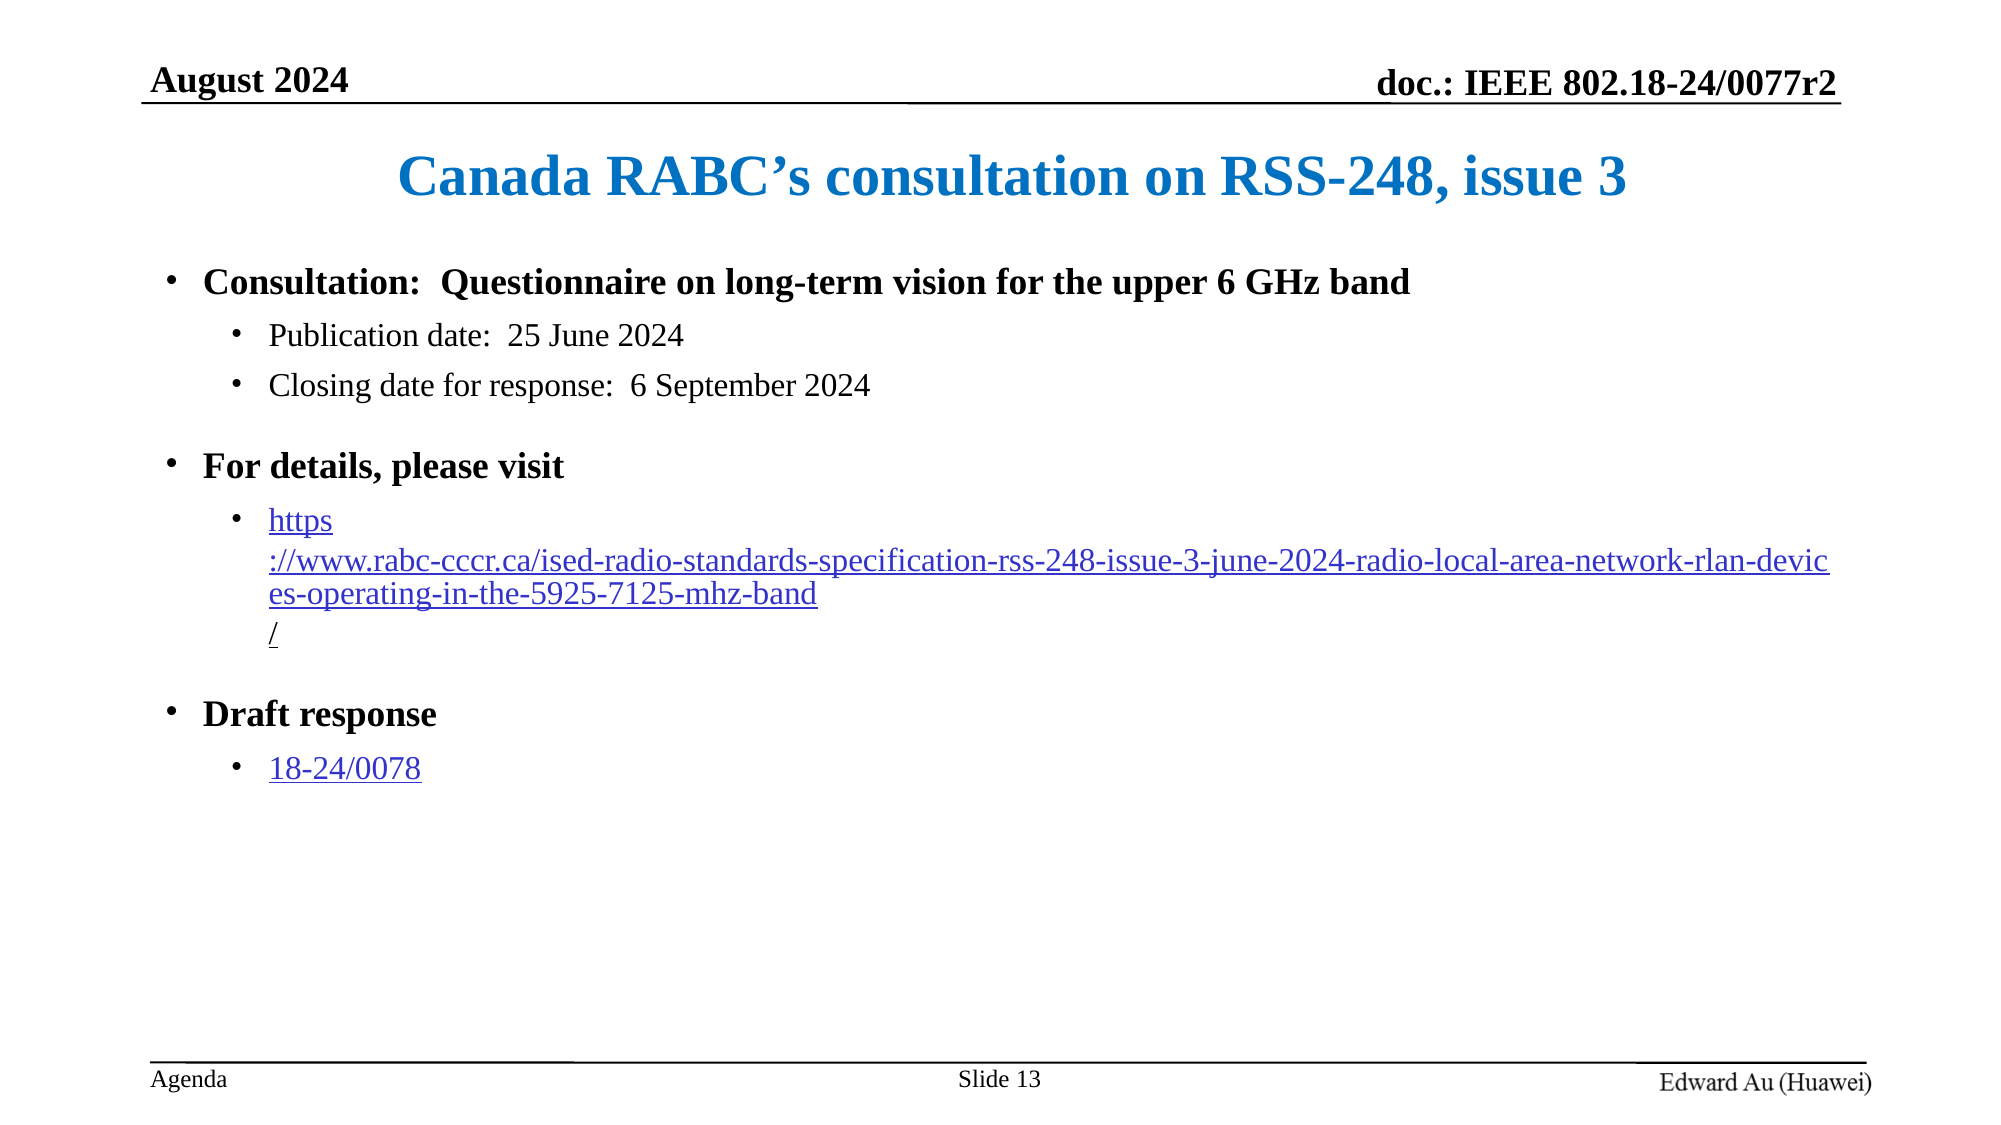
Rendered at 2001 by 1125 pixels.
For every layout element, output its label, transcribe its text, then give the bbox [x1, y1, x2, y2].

slide_number Slide 13 [933, 1061, 1067, 1123]
title Canada RABC’s consultation on RSS-248, issue 3 [162, 99, 1864, 246]
picture [1174, 1058, 1887, 1113]
list Consultation: Questionnaire on long-term vision for the upper 6 GHz band Publication date: 25 June 2024 Closing date for response: 6 September 2024 For details, please visit https://www.rabc-cccr.ca/ised-radio-standards-specification-rss-248-issue-3-june-2024-radio-local-area-network-rlan-devices-operating-in-the-5925-7125-mhz-band/ Draft response 18-24/0078 [149, 249, 1869, 925]
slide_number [149, 54, 651, 101]
